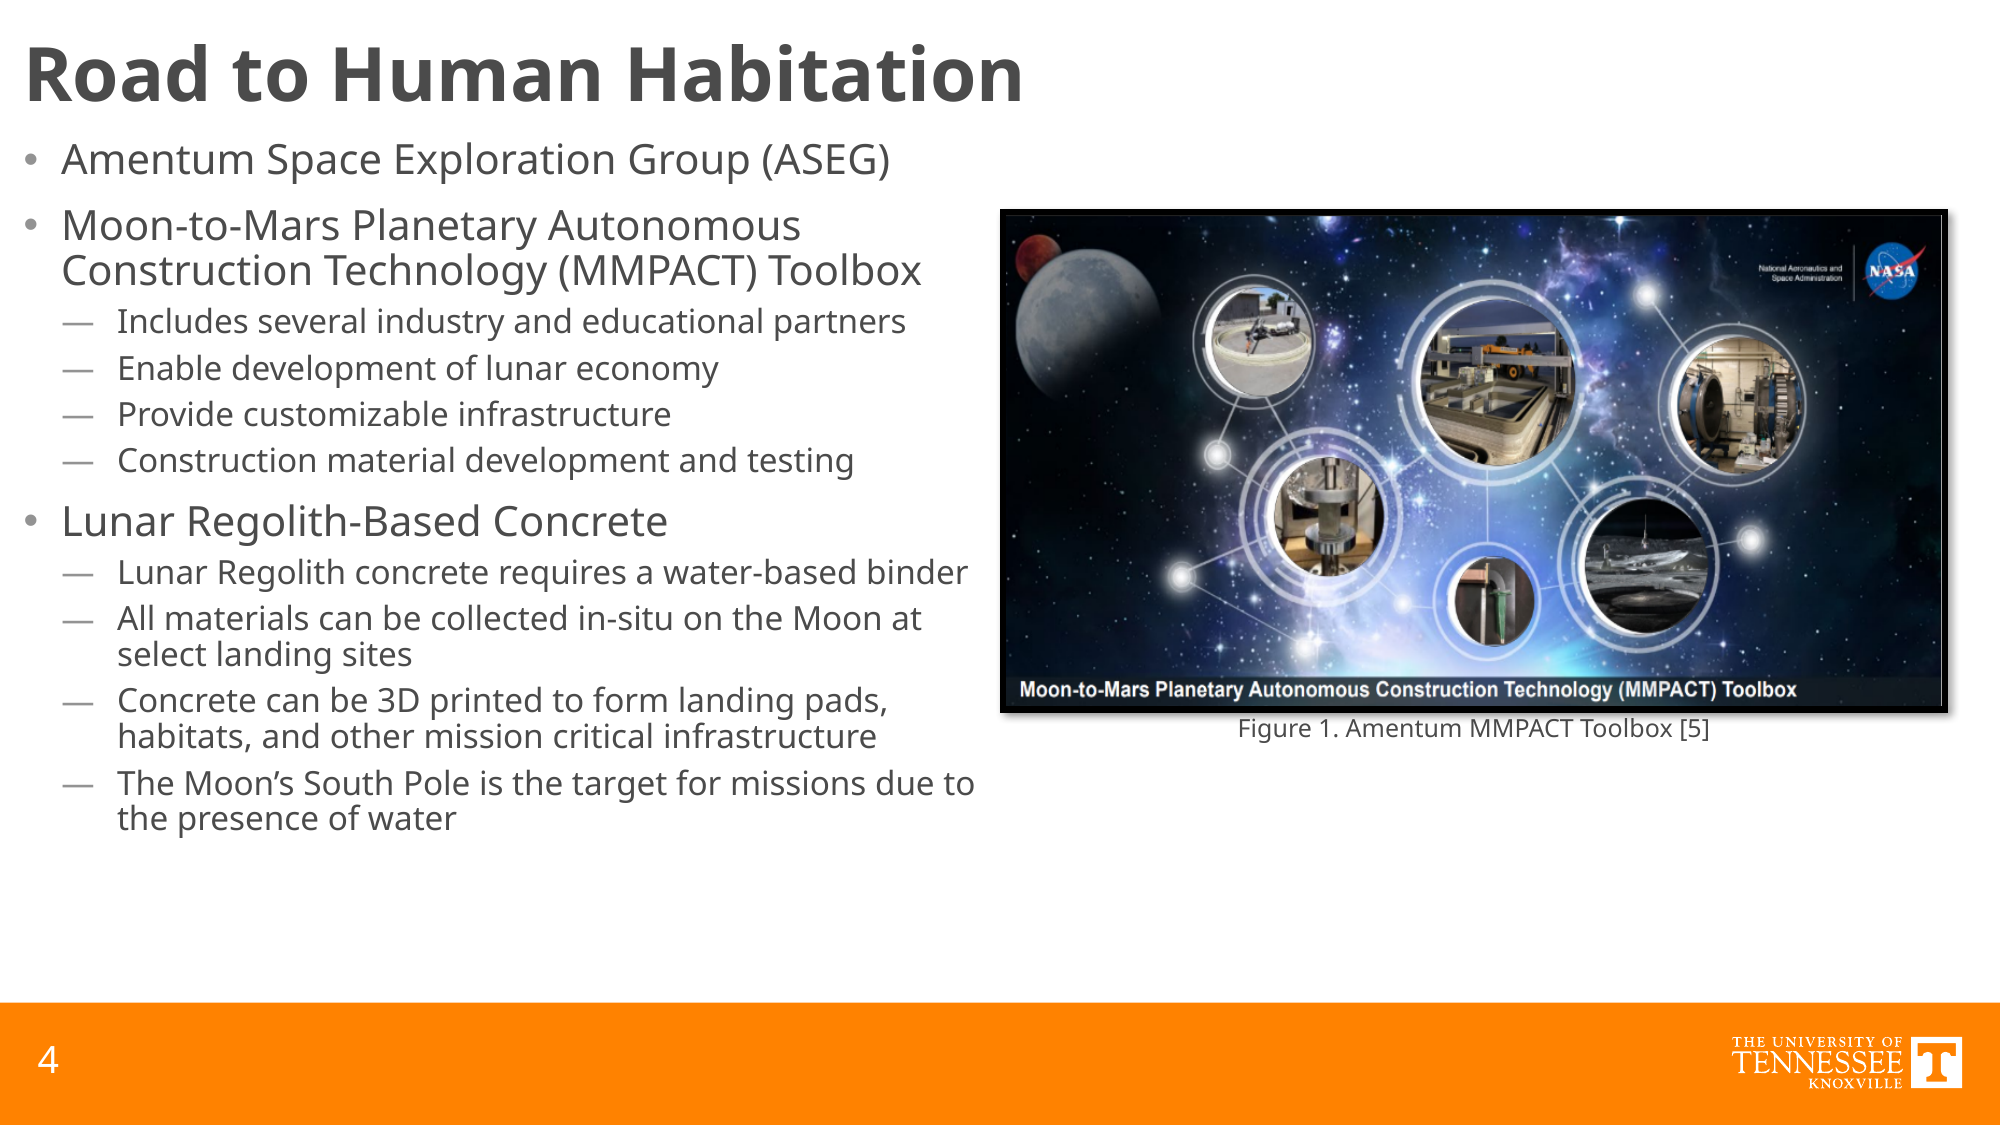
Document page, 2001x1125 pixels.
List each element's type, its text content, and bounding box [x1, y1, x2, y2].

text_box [1006, 215, 1943, 744]
title Road to Human Habitation [23, 0, 1363, 118]
list Amentum Space Exploration Group (ASEG) Moon-to-Mars Planetary Autonomous Construction Technology (MMPACT) Toolbox Includes several industry and educational partners Enable development of lunar economy Provide customizable infrastructure Construction material development and testing Lunar Regolith-Based Concrete Lunar Regolith concrete requires a water-based binder All materials can be collected in-situ on the Moon at select landing sites Concrete can be 3D printed to form landing pads, habitats, and other mission critical infrastructure The Moon’s South Pole is the target for missions due to the presence of water [23, 138, 994, 987]
slide_number 4 [37, 1042, 109, 1088]
